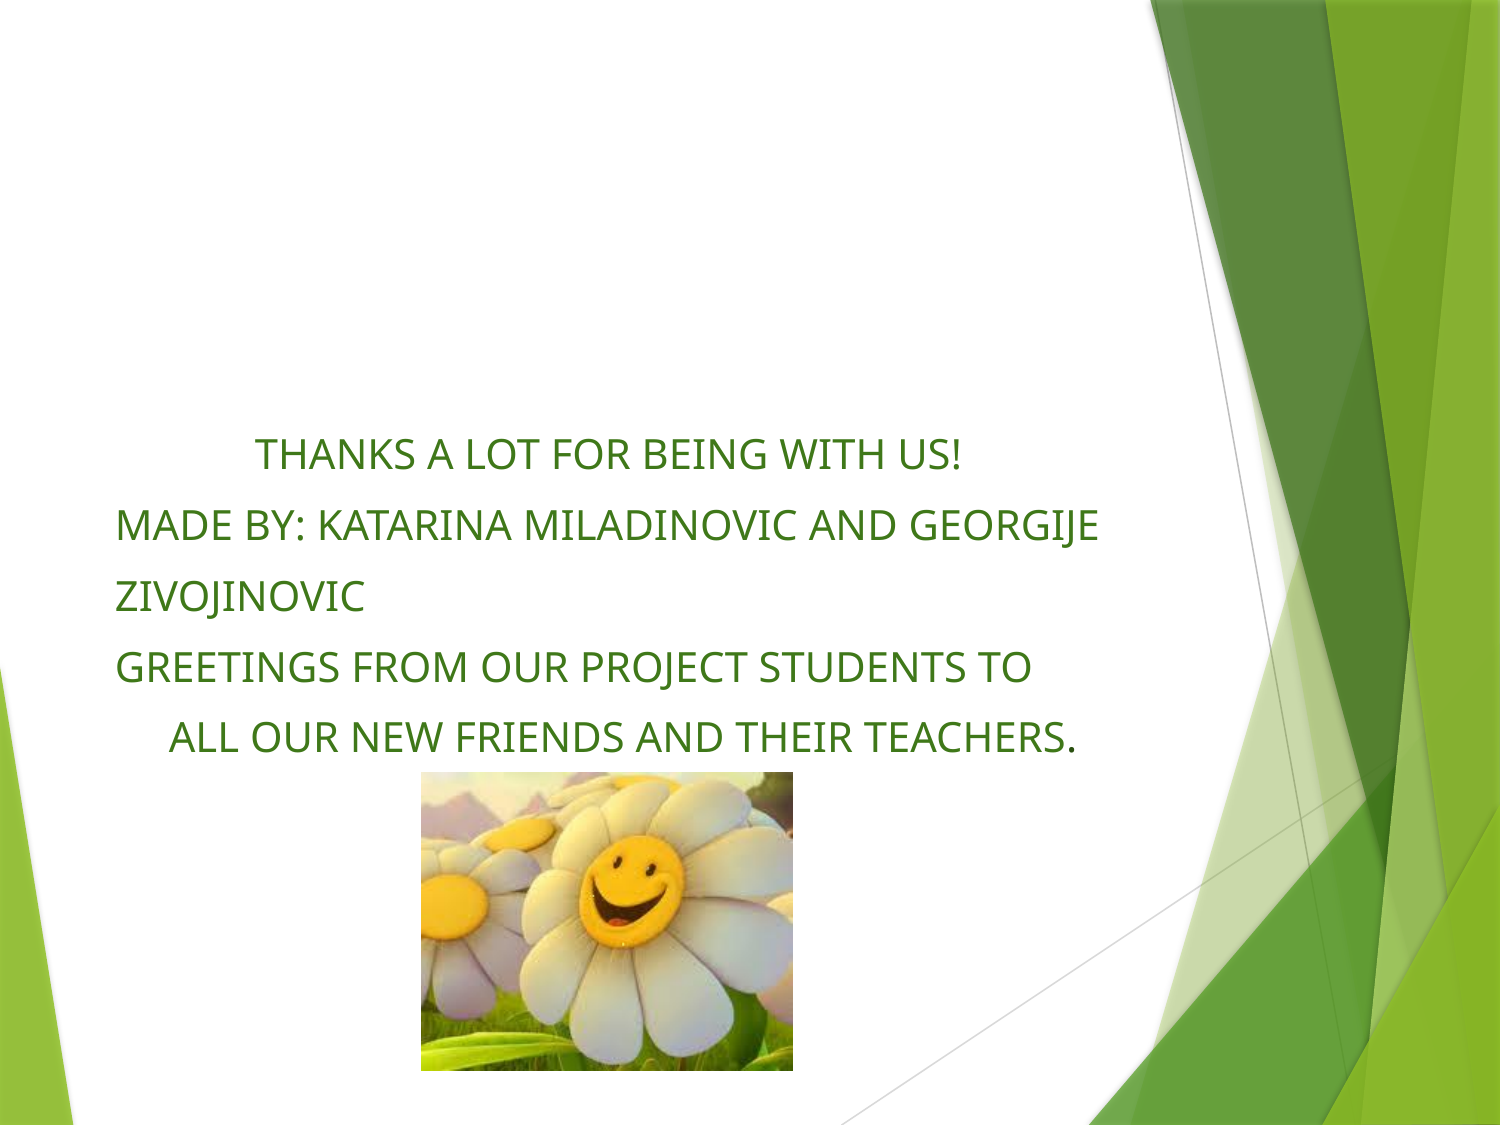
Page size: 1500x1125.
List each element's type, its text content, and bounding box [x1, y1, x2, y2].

list THANKS A LOT FOR BEING WITH US! MADE BY: KATARINA MILADINOVIC AND GEORGIJE ZIVOJINOVIC GREETINGS FROM OUR PROJECT STUDENTS TO ALL OUR NEW FRIENDS AND THEIR TEACHERS. [99, 354, 1142, 1094]
picture [421, 772, 794, 1071]
